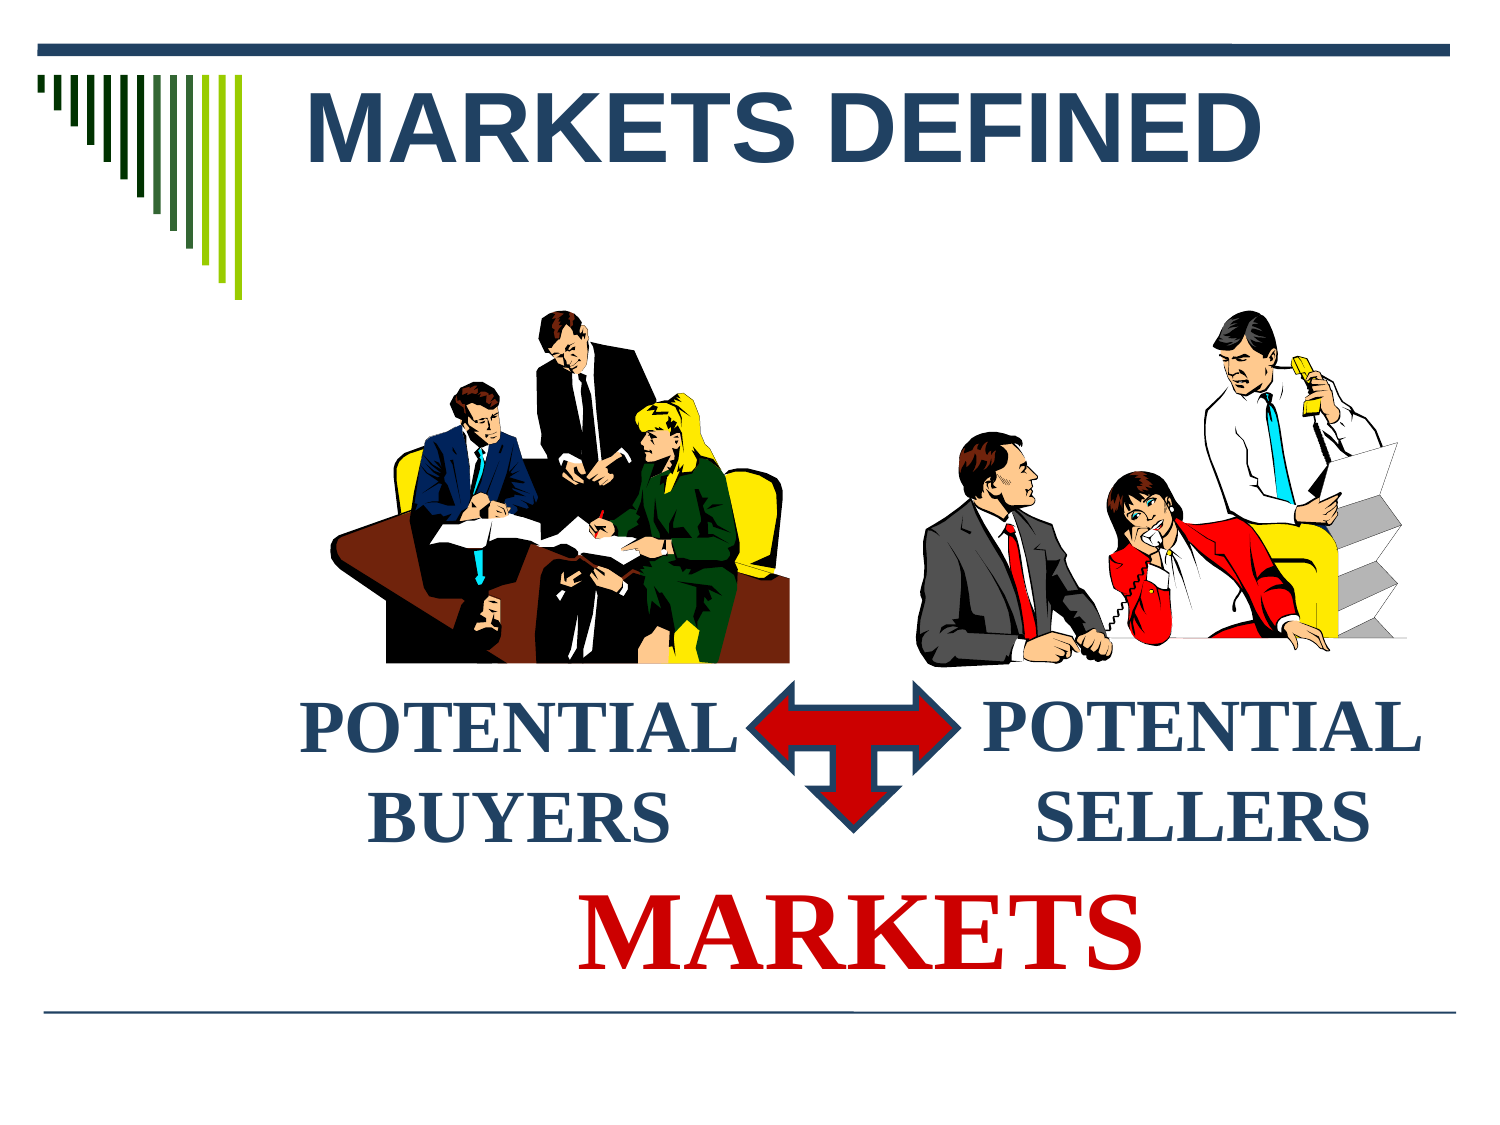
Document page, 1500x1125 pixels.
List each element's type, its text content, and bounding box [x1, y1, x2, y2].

text_box [794, 707, 910, 830]
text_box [915, 310, 1440, 866]
title MARKETS DEFINED [289, 28, 1454, 216]
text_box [283, 310, 790, 866]
text_box MARKETS [562, 849, 1162, 1000]
